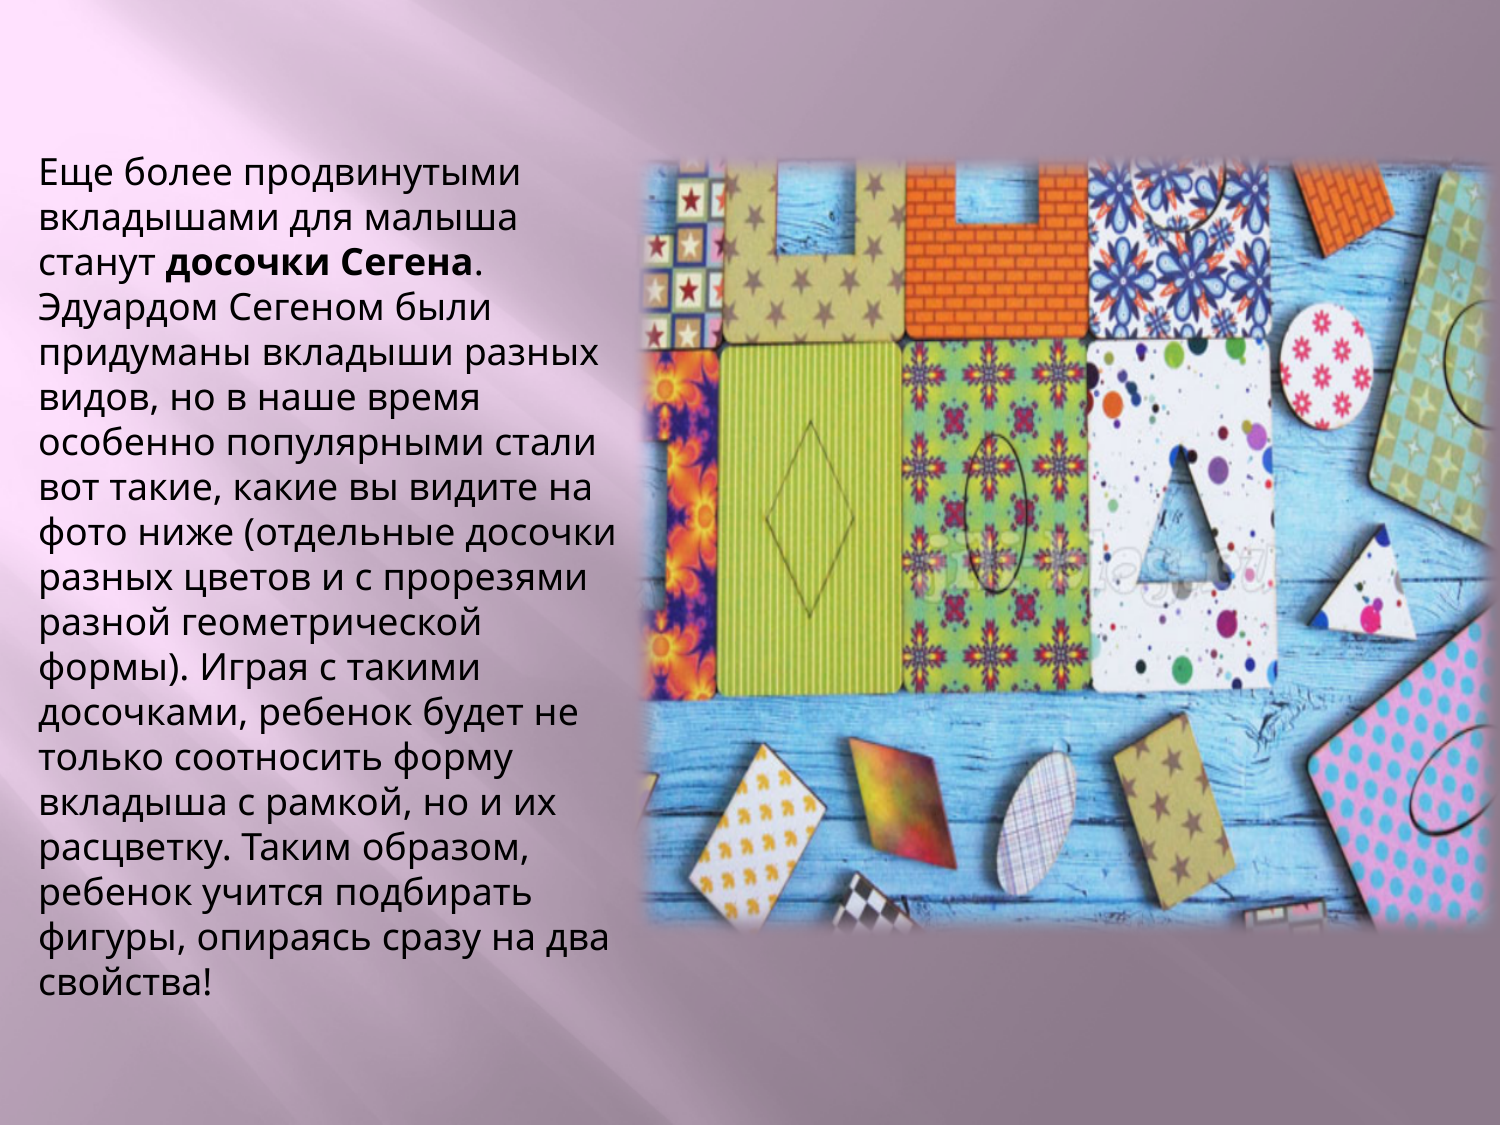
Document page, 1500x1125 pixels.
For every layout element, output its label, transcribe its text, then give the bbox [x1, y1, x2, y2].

text_box Еще более продвинутыми вкладышами для малыша станут досочки Сегена. Эдуардом Сегеном были придуманы вкладыши разных видов, но в наше время особенно популярными стали вот такие, какие вы видите на фото ниже (отдельные досочки разных цветов и с прорезями разной геометрической формы). Играя с такими досочками, ребенок будет не только соотносить форму вкладыша с рамкой, но и их расцветку. Таким образом, ребенок учится подбирать фигуры, опираясь сразу на два свойства! [23, 140, 633, 1011]
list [632, 152, 1500, 938]
